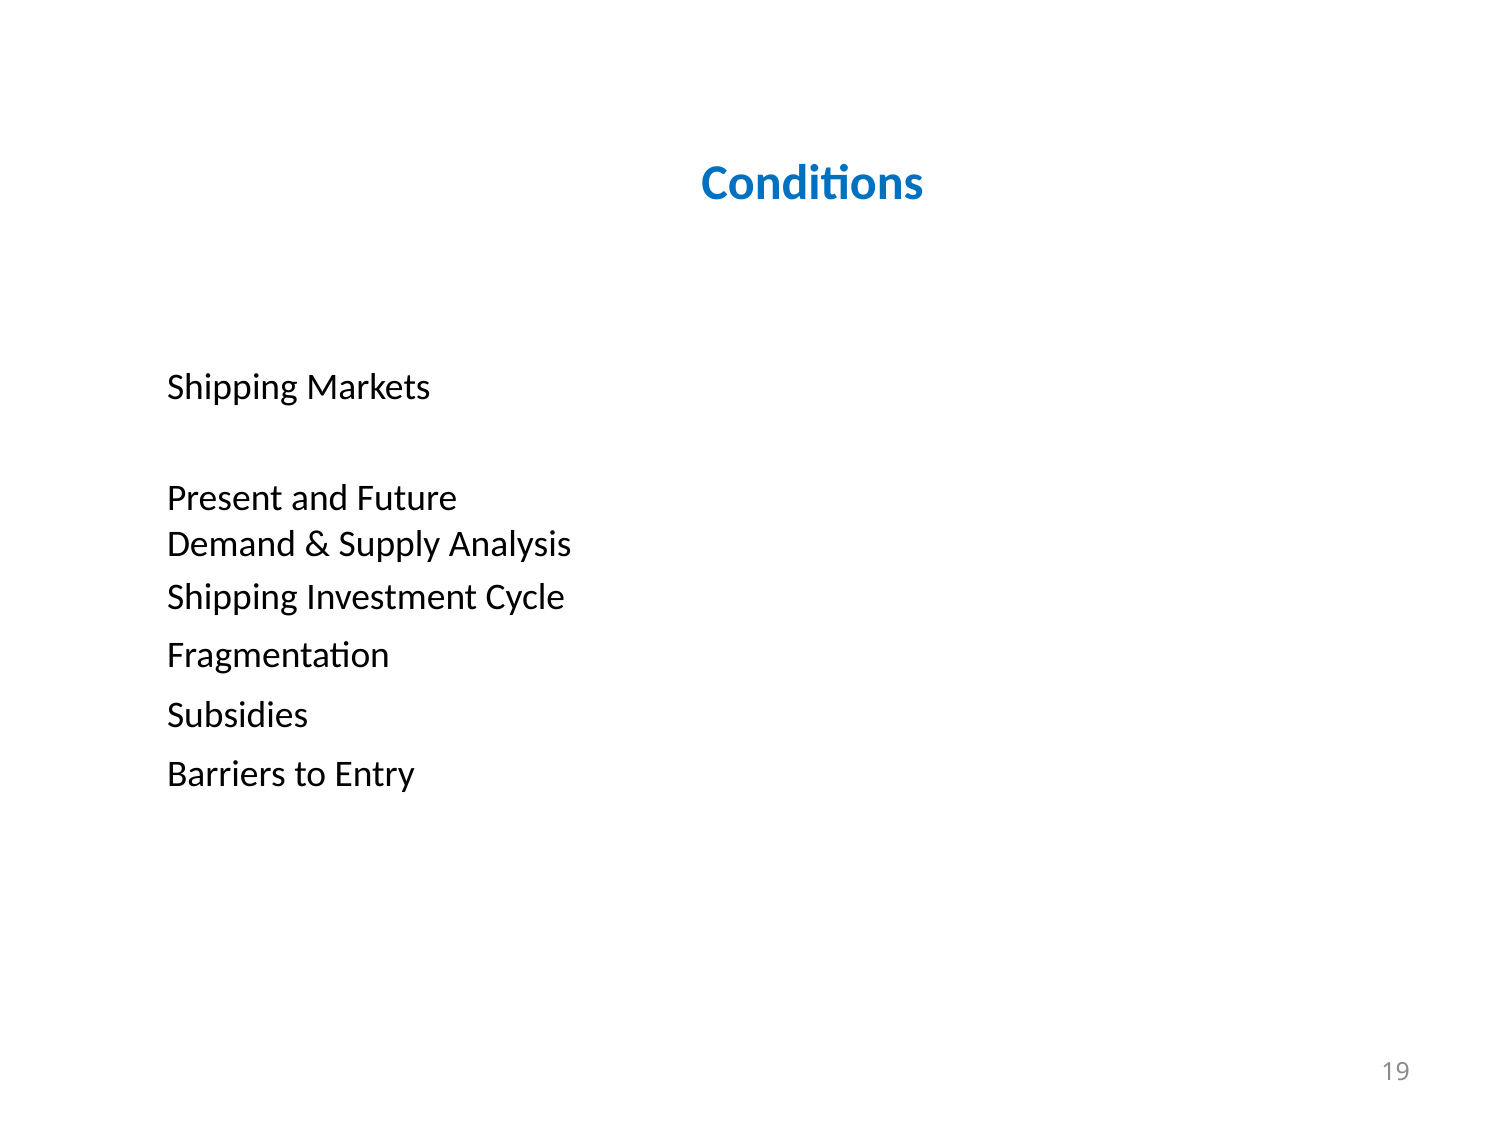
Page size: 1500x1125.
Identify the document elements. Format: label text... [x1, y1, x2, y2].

text_box Shipping Markets Present and Future Demand & Supply Analysis Shipping Investment Cycle Fragmentation Subsidies Barriers to Entry [152, 363, 903, 802]
title Conditions [142, 141, 1482, 218]
slide_number 19 [1074, 1042, 1425, 1103]
